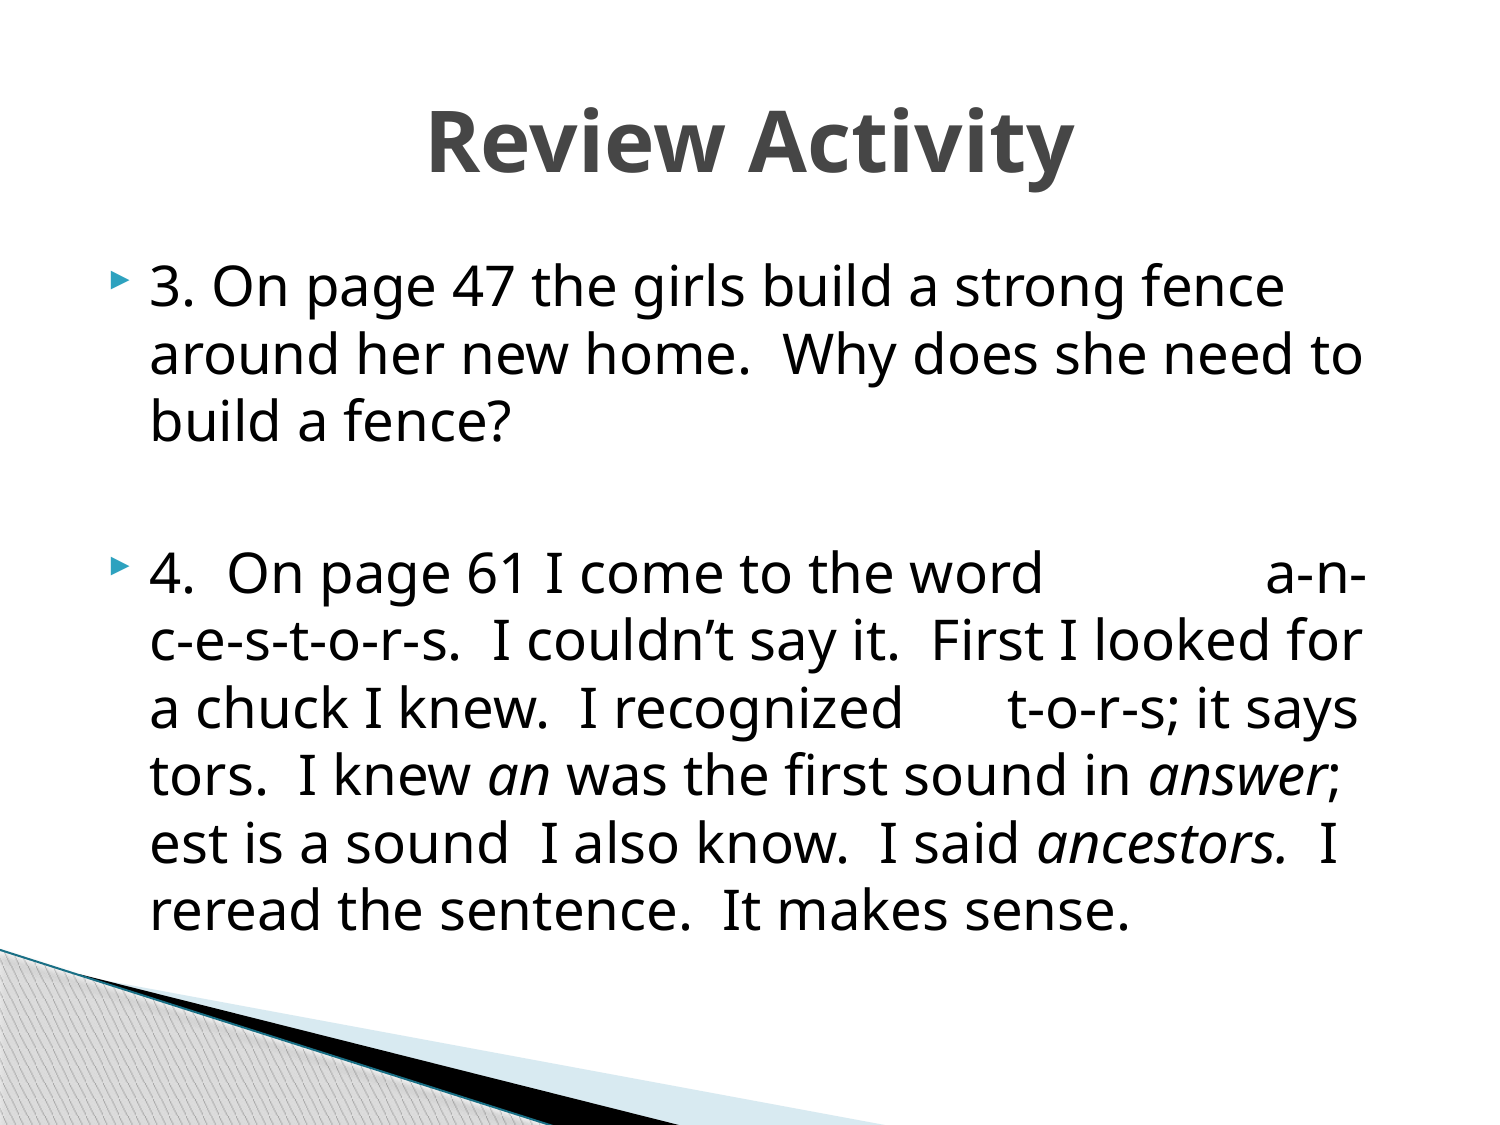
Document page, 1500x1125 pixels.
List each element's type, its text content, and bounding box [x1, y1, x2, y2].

list 3. On page 47 the girls build a strong fence around her new home. Why does she need to build a fence? 4. On page 61 I come to the word a-n-c-e-s-t-o-r-s. I couldn’t say it. First I looked for a chuck I knew. I recognized t-o-r-s; it says tors. I knew an was the first sound in answer; est is a sound I also know. I said ancestors. I reread the sentence. It makes sense. [75, 243, 1425, 986]
title Review Activity [75, 45, 1425, 233]
